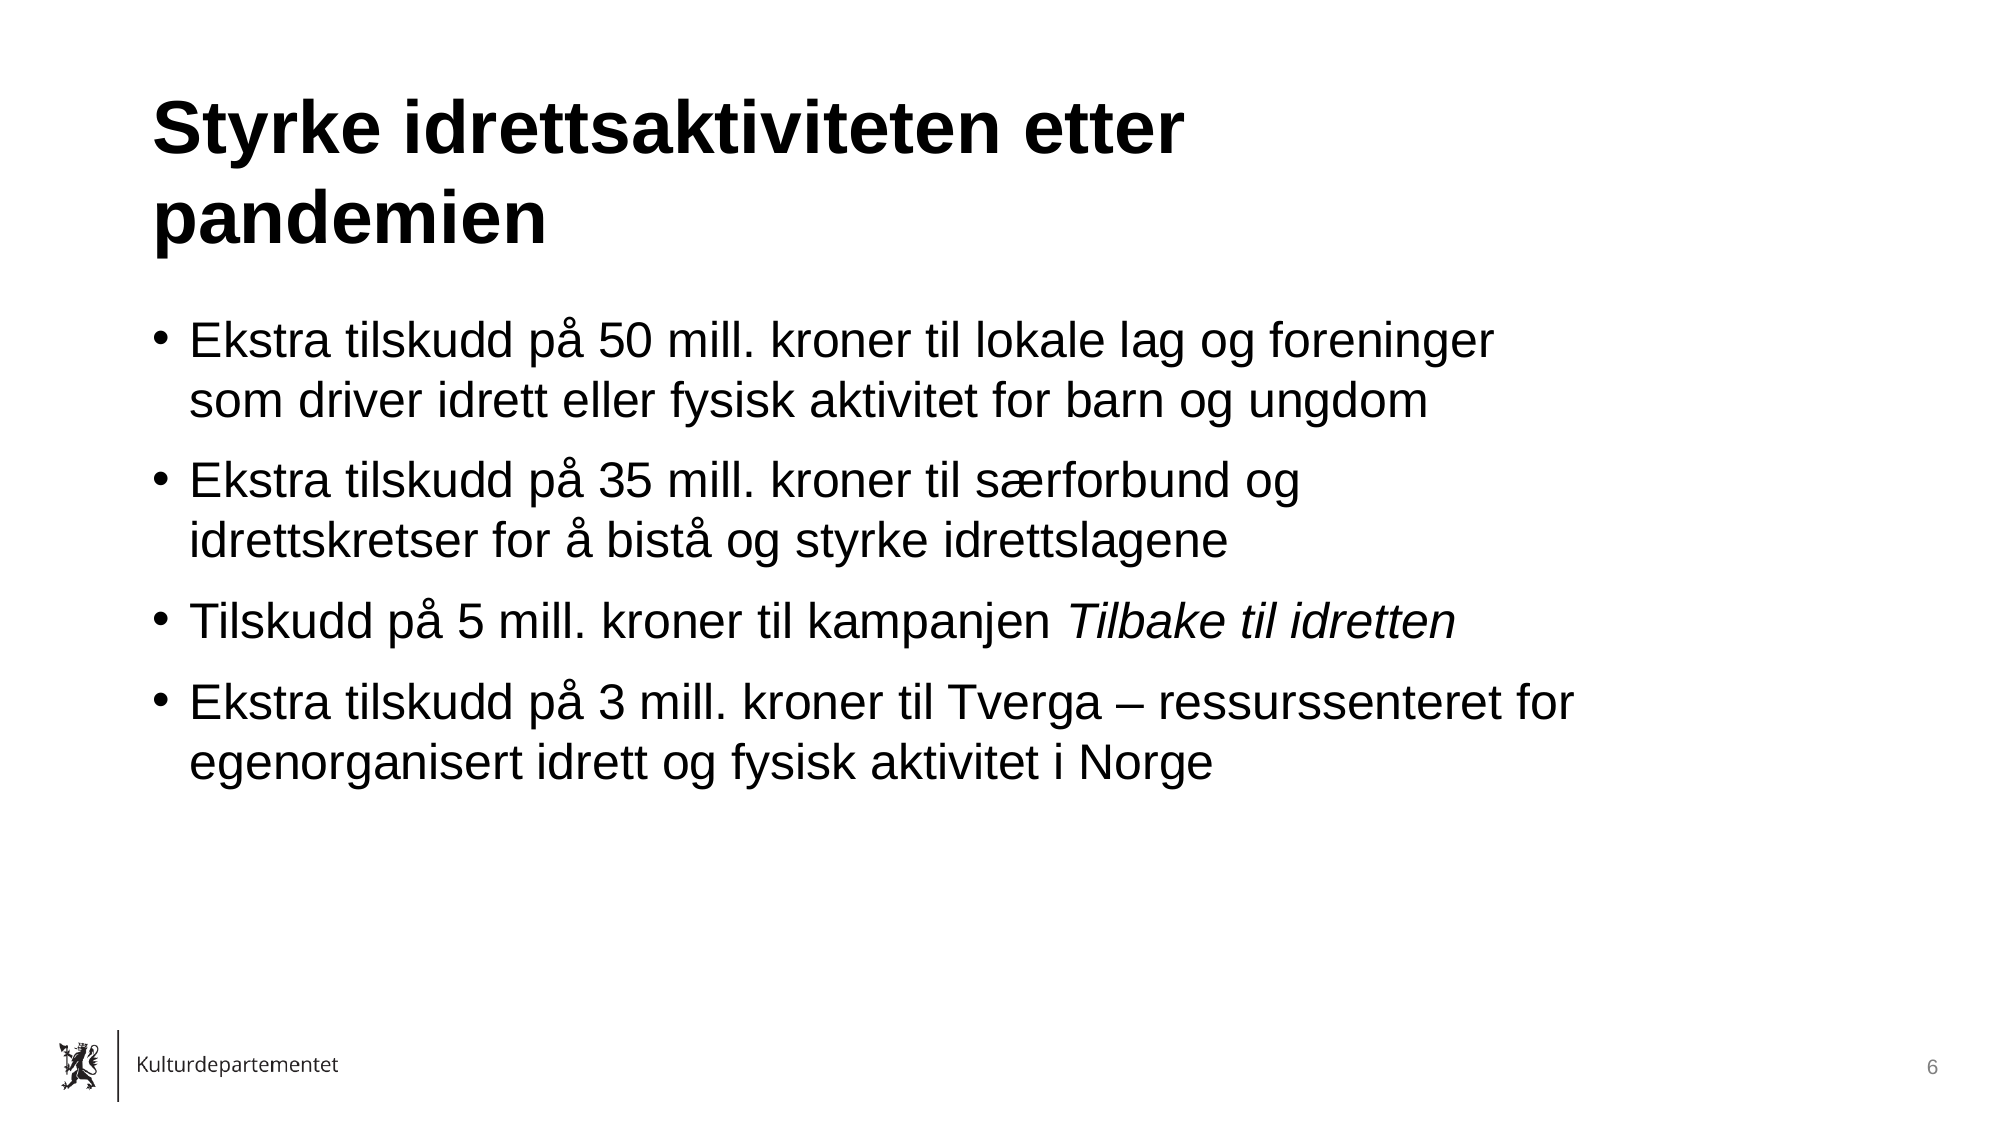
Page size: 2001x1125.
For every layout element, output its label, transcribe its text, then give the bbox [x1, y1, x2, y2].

slide_number 6 [1895, 1036, 1970, 1096]
list Ekstra tilskudd på 50 mill. kroner til lokale lag og foreninger som driver idrett eller fysisk aktivitet for barn og ungdom Ekstra tilskudd på 35 mill. kroner til særforbund og idrettskretser for å bistå og styrke idrettslagene Tilskudd på 5 mill. kroner til kampanjen Tilbake til idretten Ekstra tilskudd på 3 mill. kroner til Tverga – ressurssenteret for egenorganisert idrett og fysisk aktivitet i Norge [137, 299, 1614, 1014]
picture [59, 1030, 338, 1102]
title Styrke idrettsaktiviteten etter pandemien [137, 59, 1614, 278]
